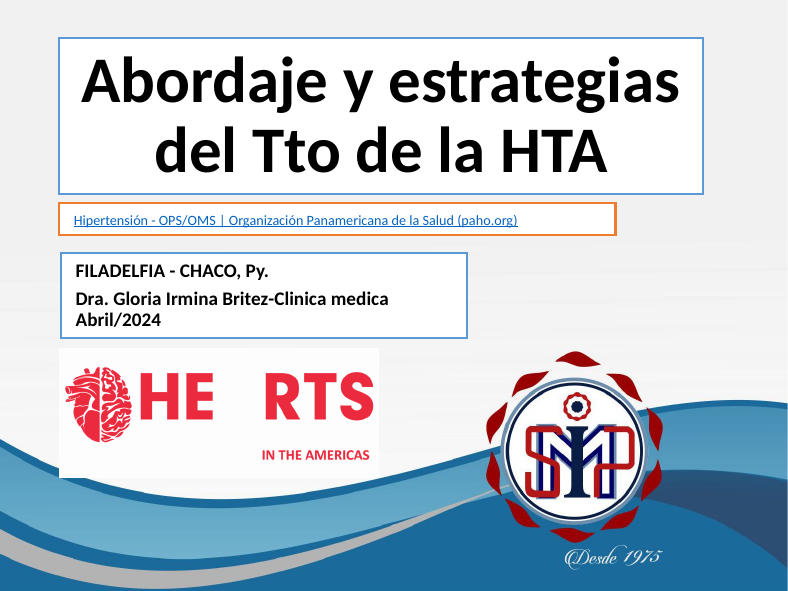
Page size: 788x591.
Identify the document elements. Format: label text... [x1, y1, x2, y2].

title Abordaje y estrategias del Tto de la HTA [58, 37, 704, 195]
subtitle FILADELFIA - CHACO, Py. Dra. Gloria Irmina Britez-Clinica medica Abril/2024 [60, 252, 468, 339]
picture [0, 0, 788, 591]
text_box Hipertensión - OPS/OMS | Organización Panamericana de la Salud (paho.org) [58, 202, 617, 236]
